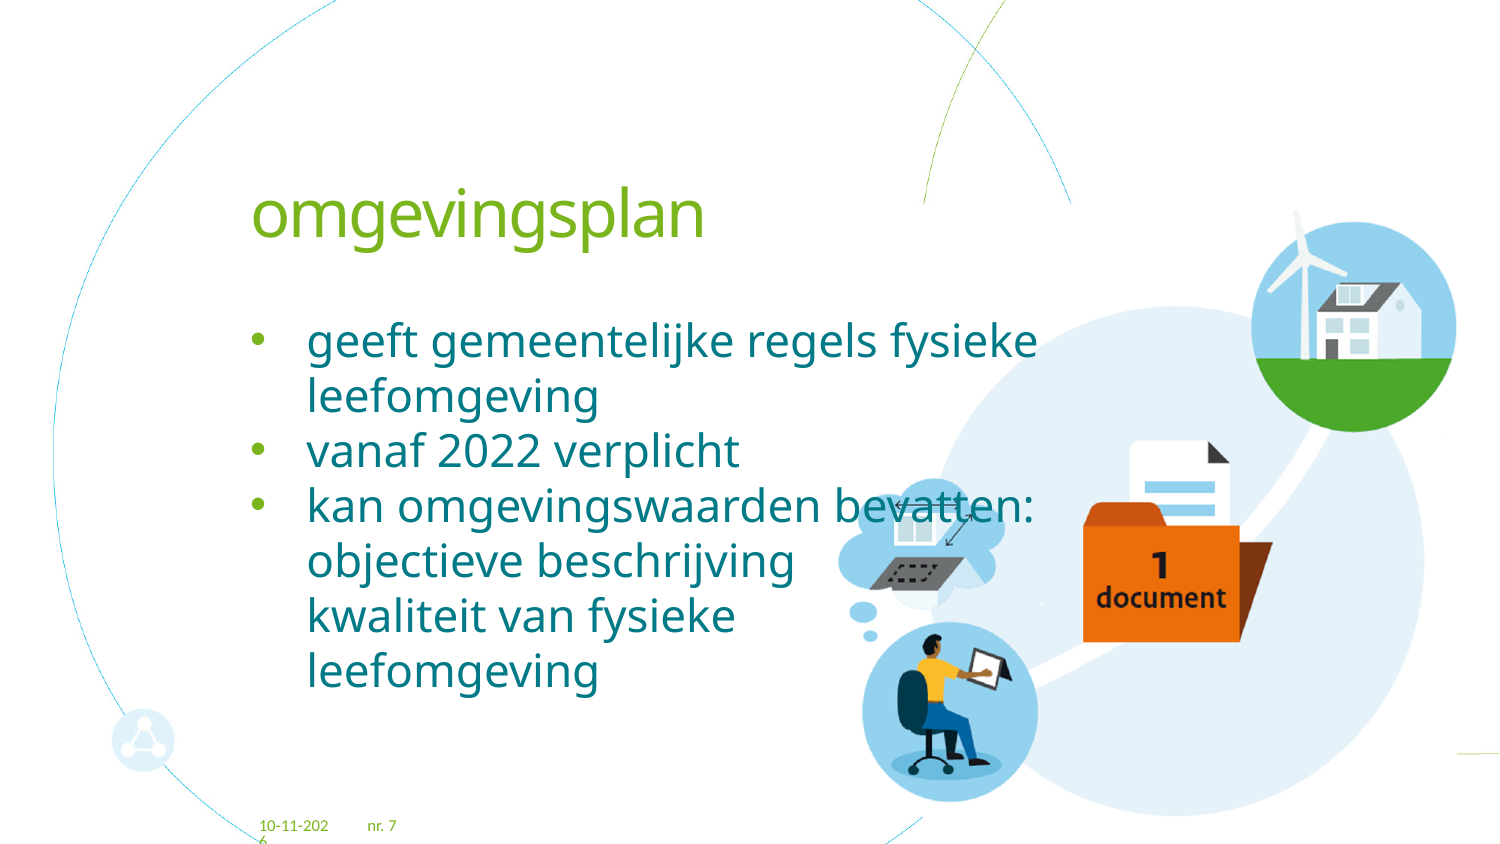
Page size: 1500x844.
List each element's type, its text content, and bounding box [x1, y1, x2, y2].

title omgevingsplan [235, 163, 1239, 304]
list geeft gemeentelijke regels fysieke leefomgeving vanaf 2022 verplicht kan omgevingswaarden bevatten: objectieve beschrijving kwaliteit van fysieke leefomgeving [235, 304, 829, 754]
picture [0, 0, 1500, 844]
